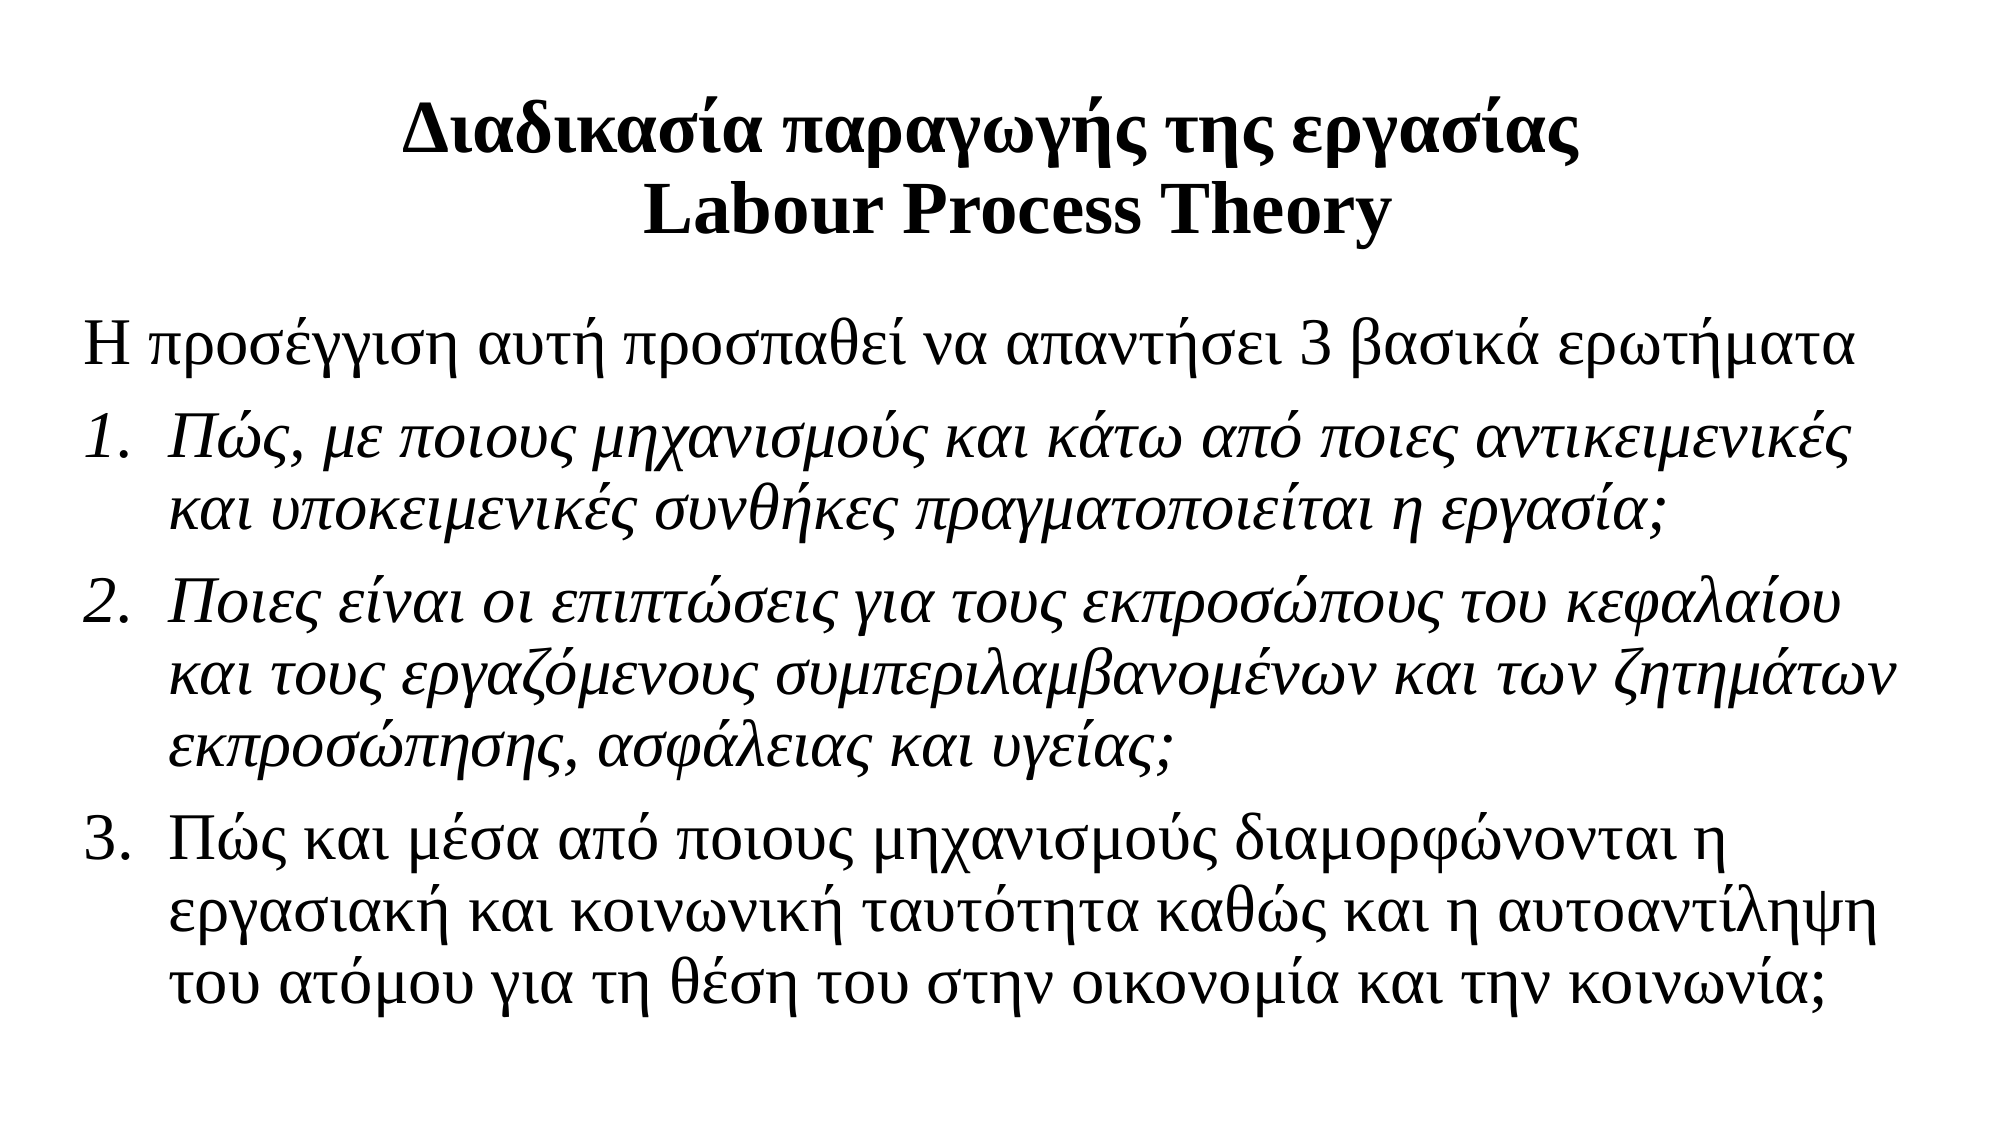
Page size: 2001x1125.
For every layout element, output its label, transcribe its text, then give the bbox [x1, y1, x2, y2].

title Διαδικασία παραγωγής της εργασίας Labour Process Theory [137, 59, 1863, 278]
list Η προσέγγιση αυτή προσπαθεί να απαντήσει 3 βασικά ερωτήματα Πώς, με ποιους μηχανισμούς και κάτω από ποιες αντικειμενικές και υποκειμενικές συνθήκες πραγματοποιείται η εργασία; Ποιες είναι οι επιπτώσεις για τους εκπροσώπους του κεφαλαίου και τους εργαζόμενους συμπεριλαμβανομένων και των ζητημάτων εκπροσώπησης, ασφάλειας και υγείας; Πώς και μέσα από ποιους μηχανισμούς διαμορφώνονται η εργασιακή και κοινωνική ταυτότητα καθώς και η αυτοαντίληψη του ατόμου για τη θέση του στην οικονομία και την κοινωνία; [68, 299, 1953, 1082]
